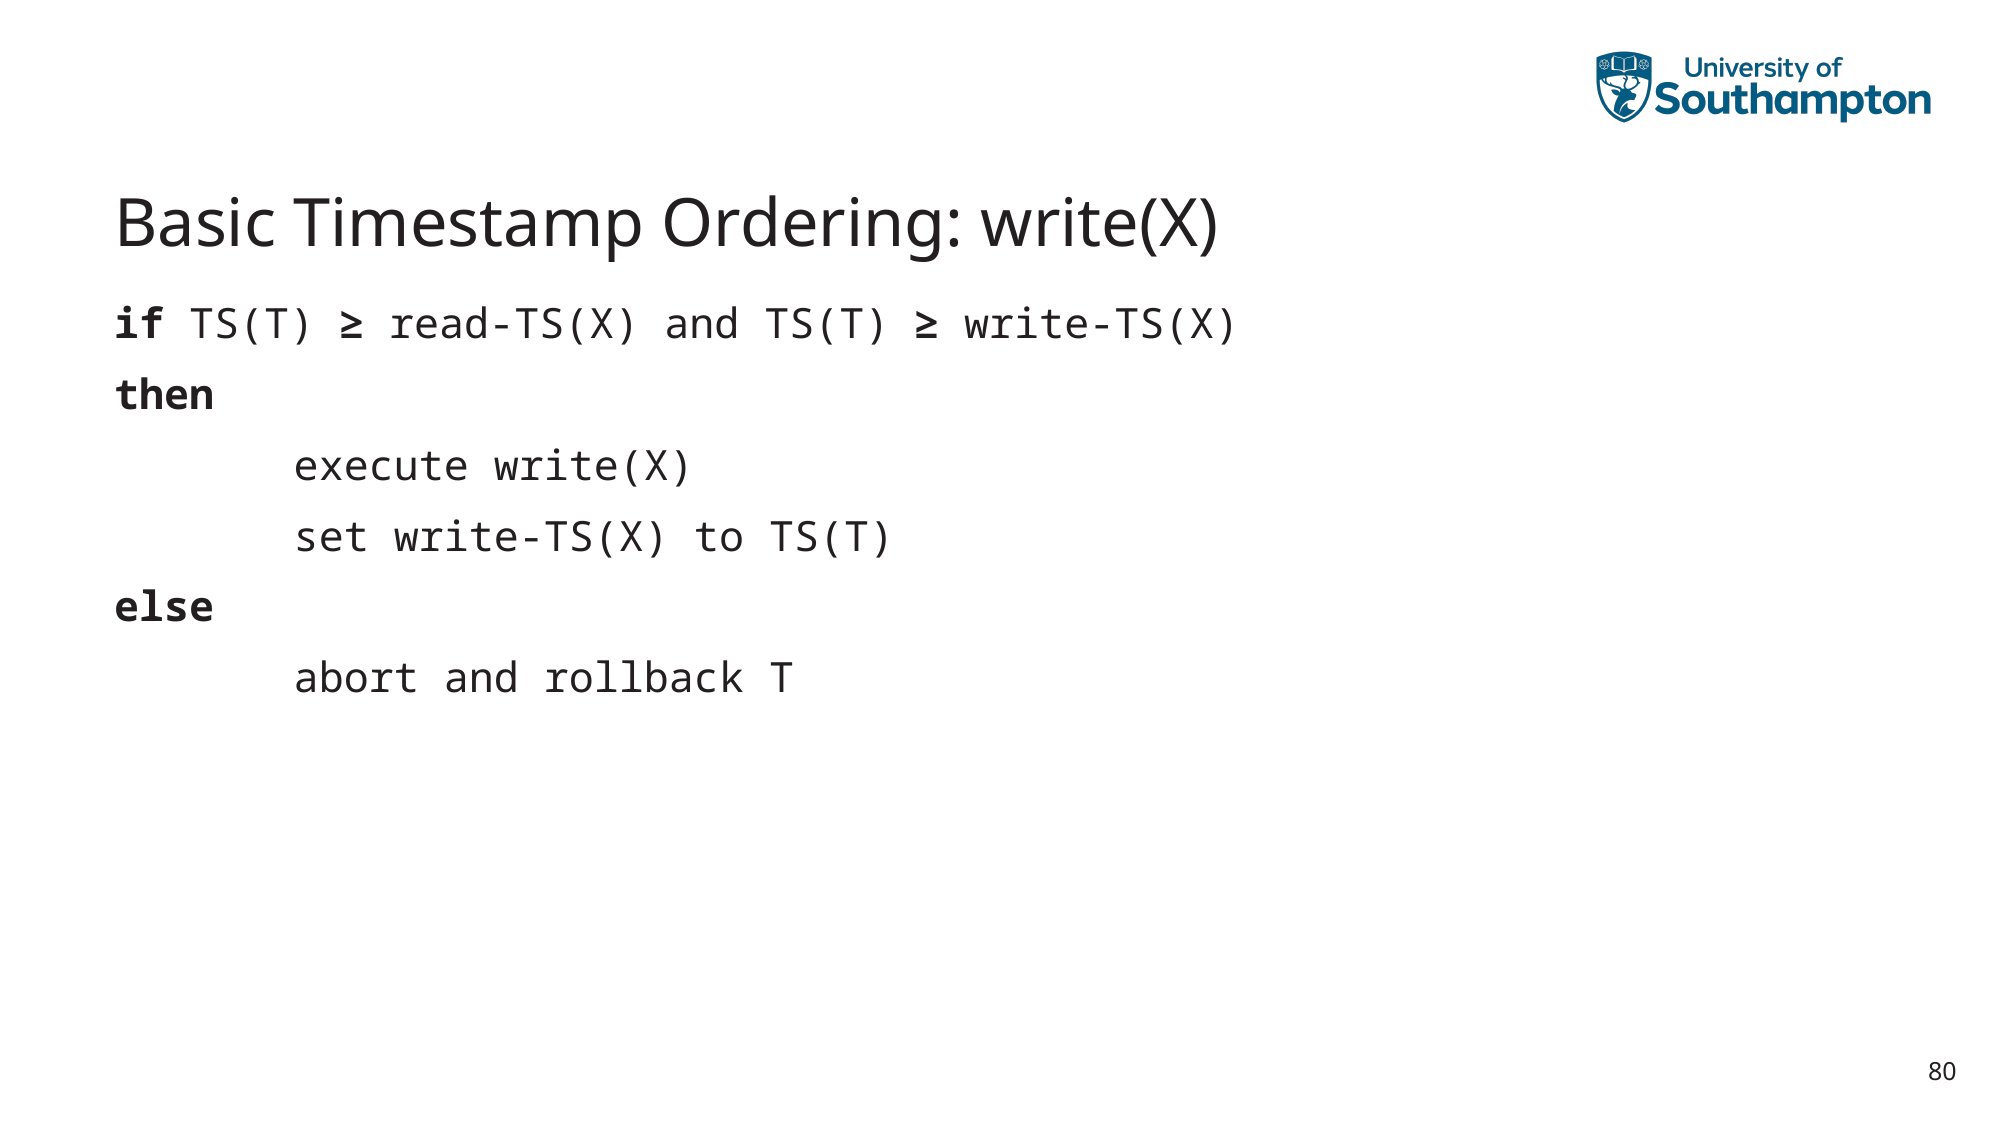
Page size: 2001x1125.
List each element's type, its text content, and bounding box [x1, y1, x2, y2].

picture [1730, 97, 1736, 113]
picture [1626, 78, 1648, 111]
picture [1847, 97, 1857, 108]
picture [1626, 76, 1636, 88]
picture [1527, 0, 2000, 220]
picture [1890, 97, 1900, 108]
picture [1607, 76, 1624, 88]
picture [1823, 97, 1830, 113]
picture [1808, 97, 1815, 113]
picture [1758, 97, 1766, 113]
title Basic Timestamp Ordering: write(X) [102, 113, 1898, 268]
picture [1689, 97, 1698, 108]
list if TS(T) ≥ read-TS(X) and TS(T) ≥ write-TS(X) then execute write(X) set write-TS(X) to TS(T) else abort and rollback T [102, 290, 1898, 1024]
picture [1600, 80, 1617, 111]
picture [1782, 97, 1791, 108]
